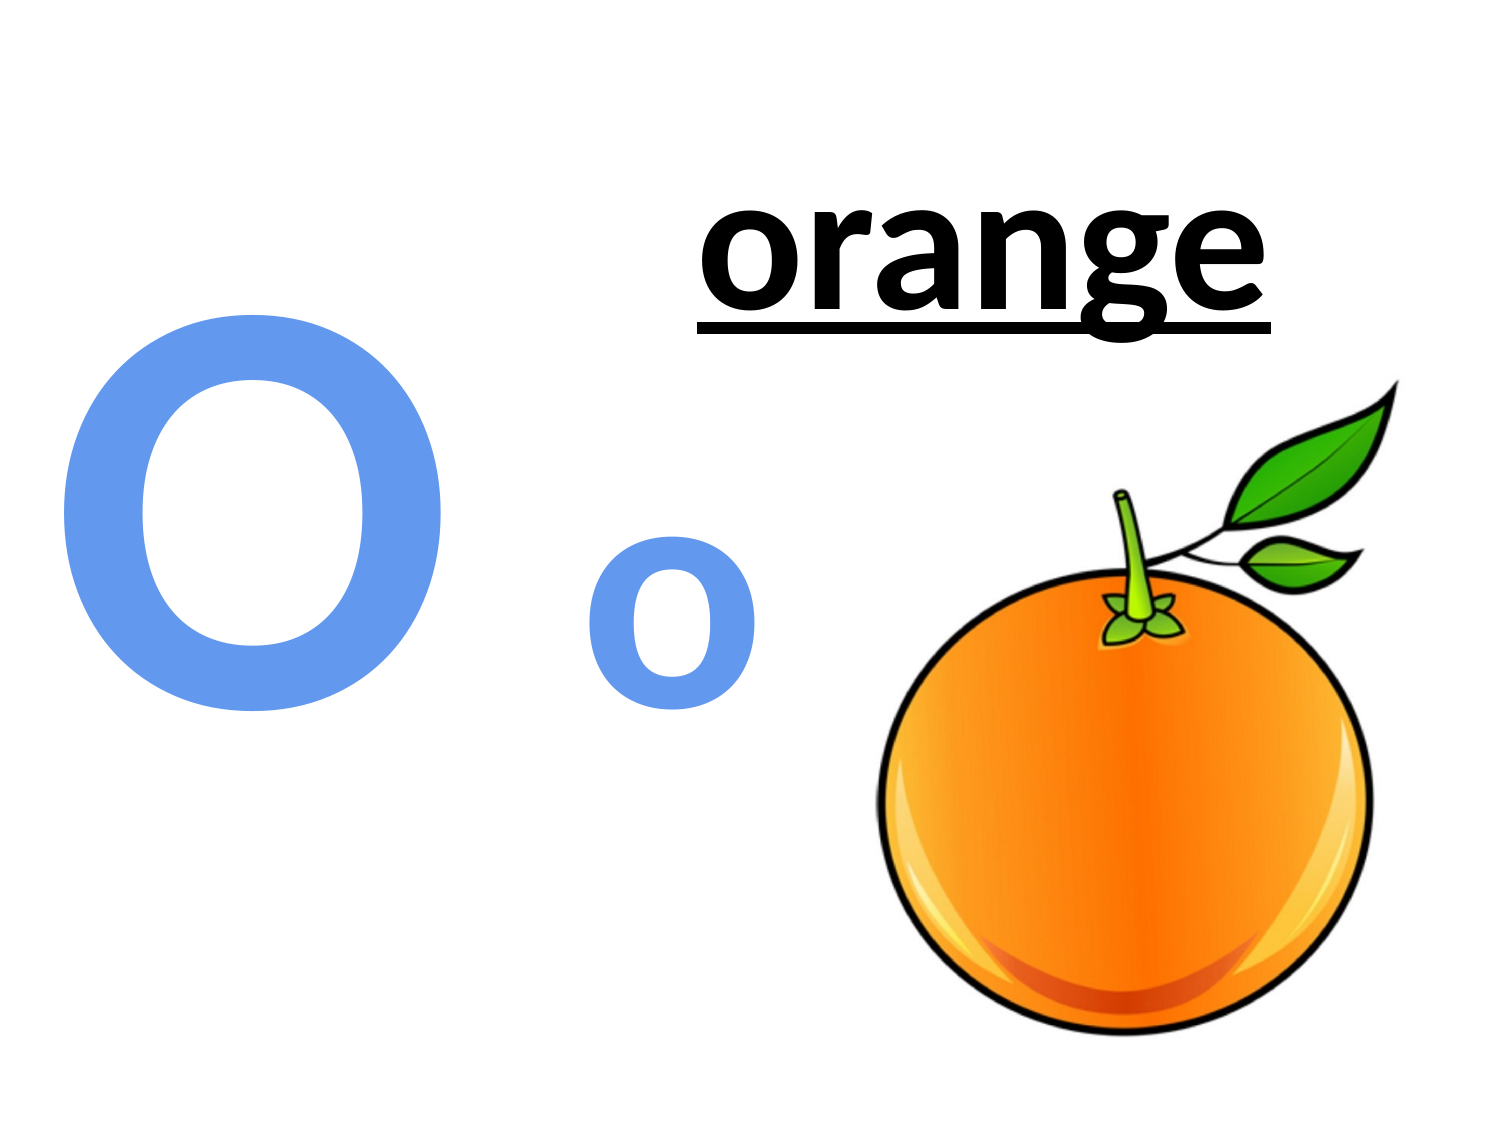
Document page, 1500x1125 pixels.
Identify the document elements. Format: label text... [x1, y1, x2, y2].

picture [844, 373, 1427, 1041]
text_box orange [682, 101, 1286, 357]
text_box O o [35, 101, 781, 835]
